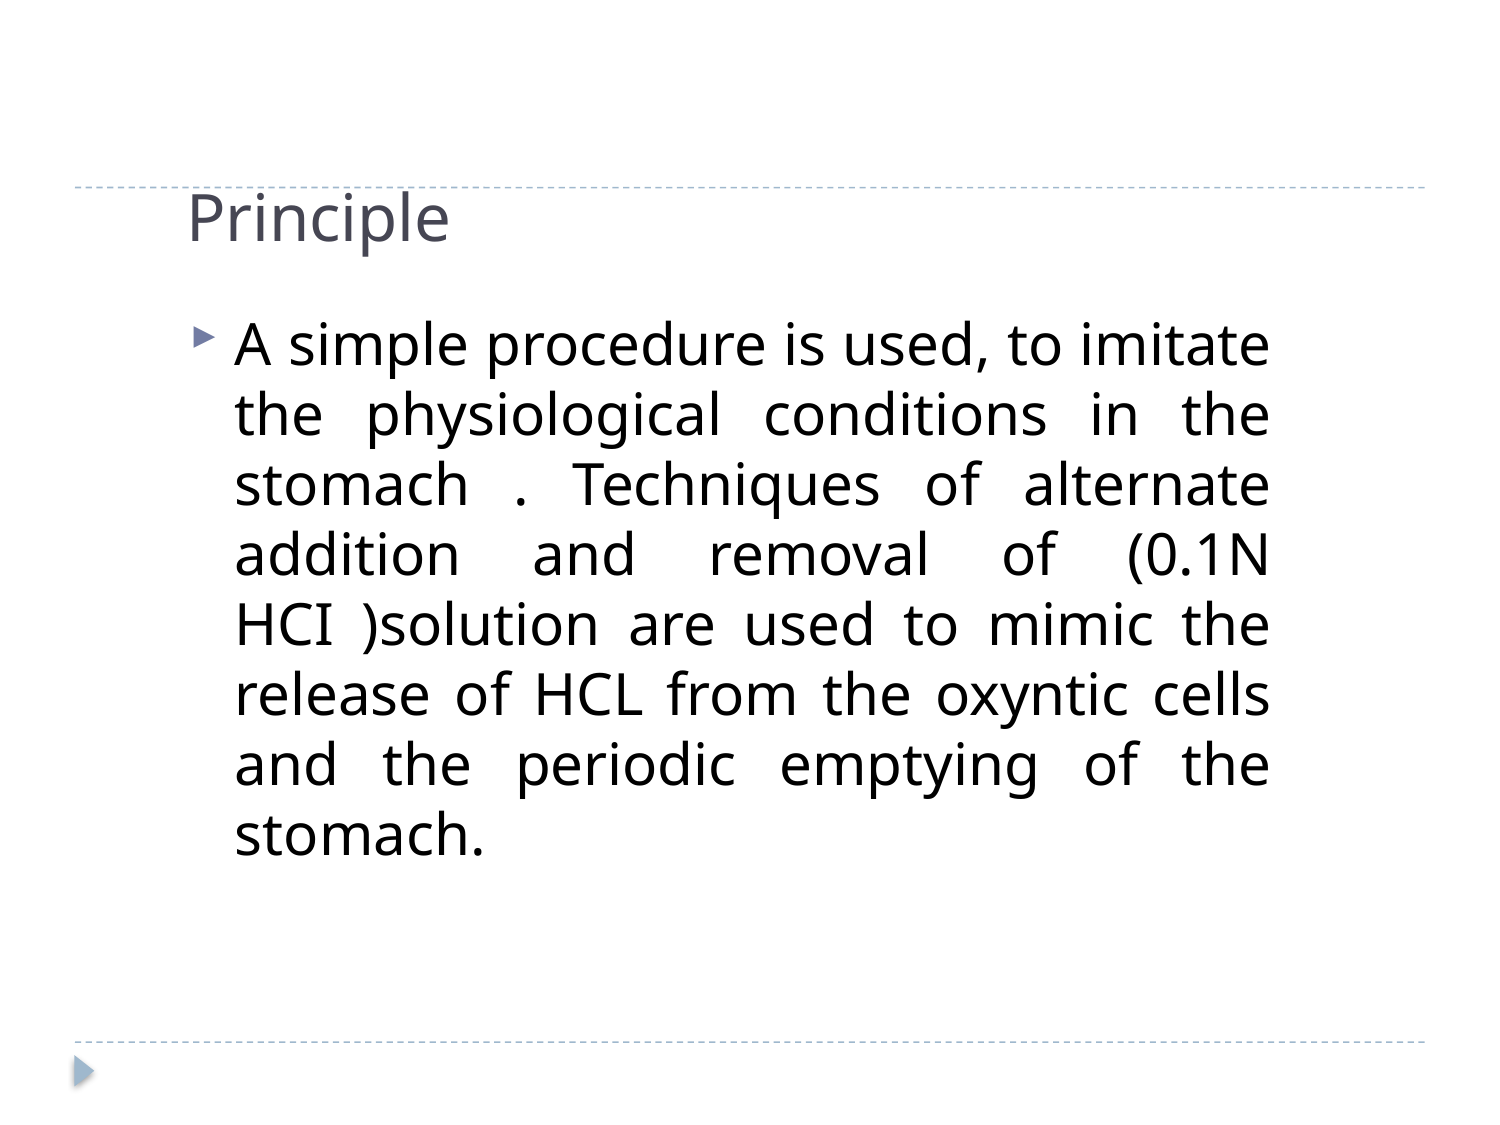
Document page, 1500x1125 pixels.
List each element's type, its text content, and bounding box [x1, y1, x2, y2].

title Principle [171, 168, 1324, 263]
list A simple procedure is used, to imitate the physiological conditions in the stomach . Techniques of alternate addition and removal of (0.1N HCI )solution are used to mimic the release of HCL from the oxyntic cells and the periodic emptying of the stomach. [174, 299, 1287, 1007]
